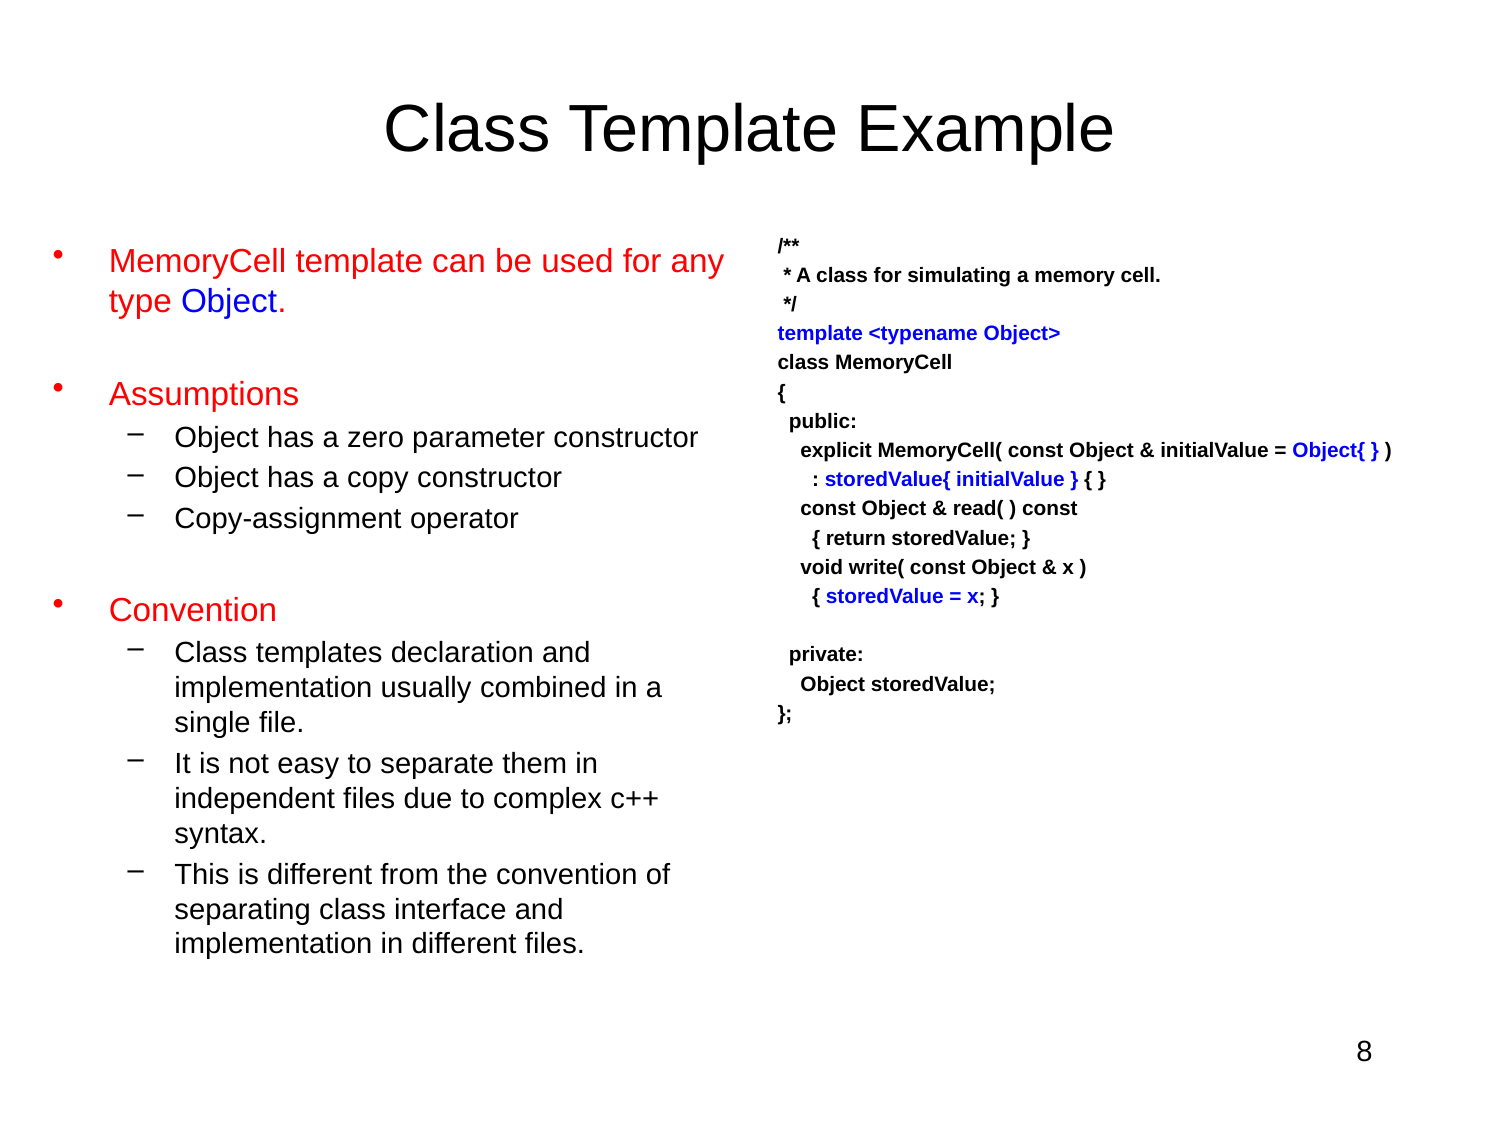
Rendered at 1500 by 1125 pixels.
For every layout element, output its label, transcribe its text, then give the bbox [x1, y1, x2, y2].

list MemoryCell template can be used for any type Object. Assumptions Object has a zero parameter constructor Object has a copy constructor Copy-assignment operator Convention Class templates declaration and implementation usually combined in a single file. It is not easy to separate them in independent files due to complex c++ syntax. This is different from the convention of separating class interface and implementation in different files. [37, 231, 750, 1013]
slide_number 8 [1074, 1024, 1388, 1101]
title Class Template Example [112, 62, 1388, 188]
list /** * A class for simulating a memory cell. */ template <typename Object> class MemoryCell { public: explicit MemoryCell( const Object & initialValue = Object{ } ) : storedValue{ initialValue } { } const Object & read( ) const { return storedValue; } void write( const Object & x ) { storedValue = x; } private: Object storedValue; }; [762, 224, 1438, 1000]
